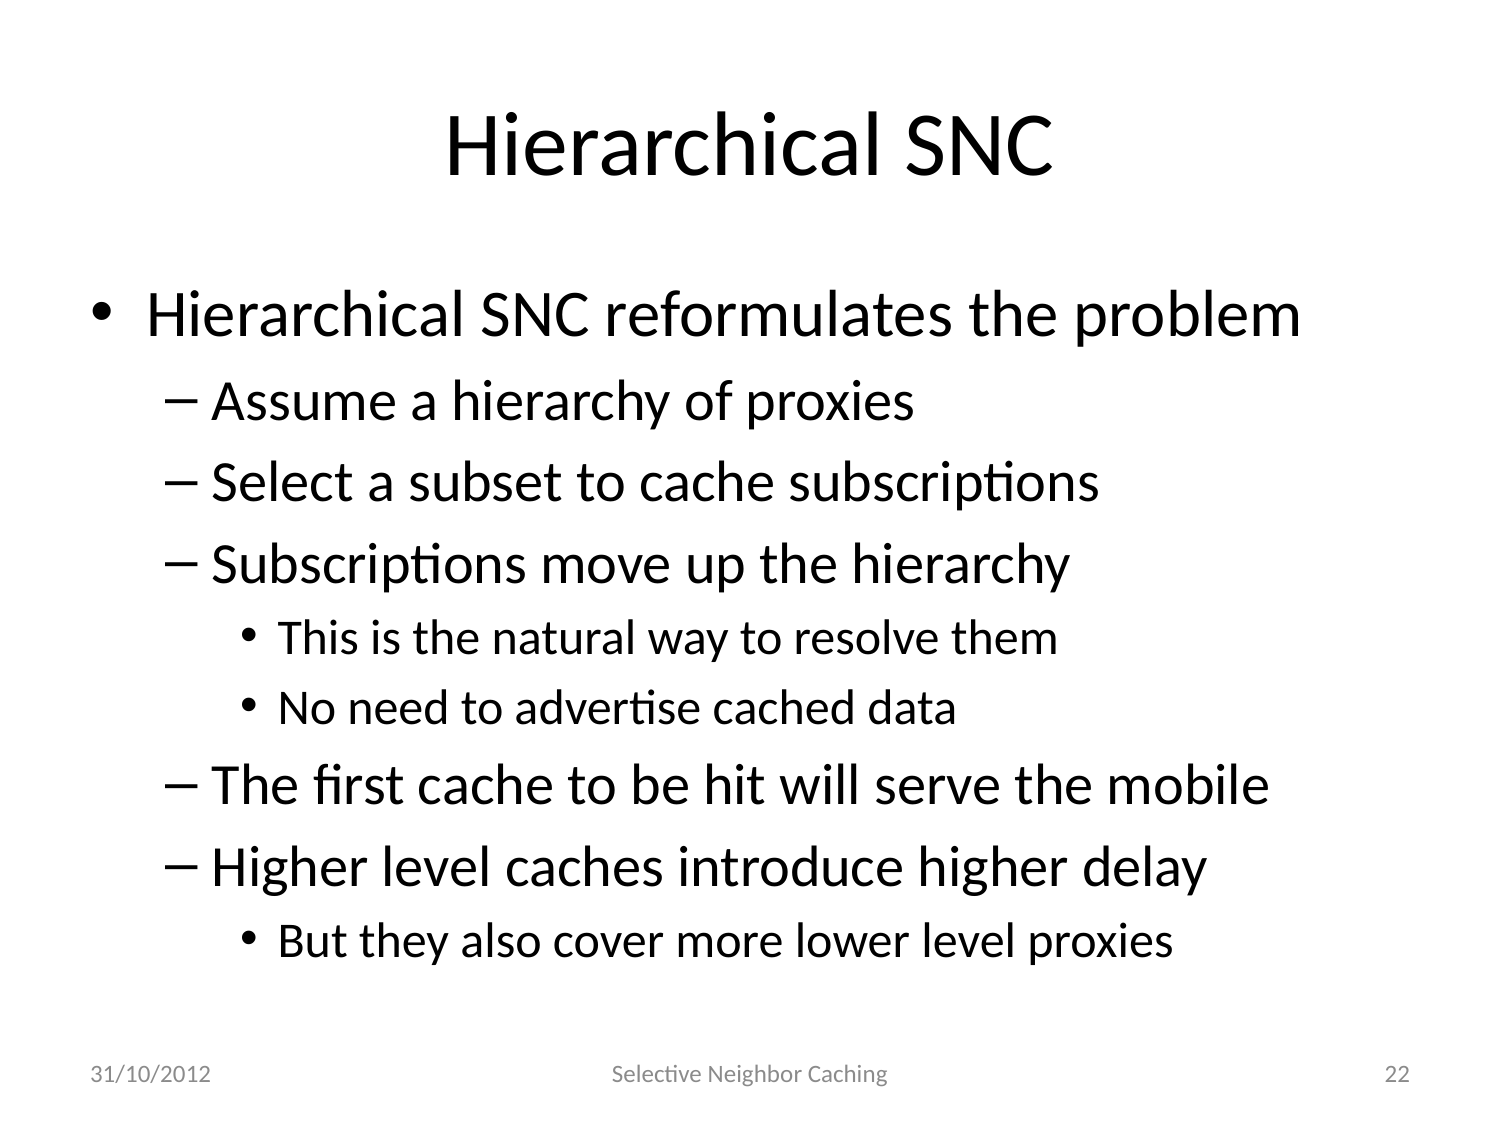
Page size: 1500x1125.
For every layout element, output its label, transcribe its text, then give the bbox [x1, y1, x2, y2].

title Hierarchical SNC [75, 45, 1425, 233]
footer Selective Neighbor Caching [512, 1042, 988, 1103]
slide_number 22 [1074, 1042, 1425, 1103]
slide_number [75, 1042, 425, 1103]
list Hierarchical SNC reformulates the problem Assume a hierarchy of proxies Select a subset to cache subscriptions Subscriptions move up the hierarchy This is the natural way to resolve them No need to advertise cached data The first cache to be hit will serve the mobile Higher level caches introduce higher delay But they also cover more lower level proxies [75, 262, 1425, 1005]
